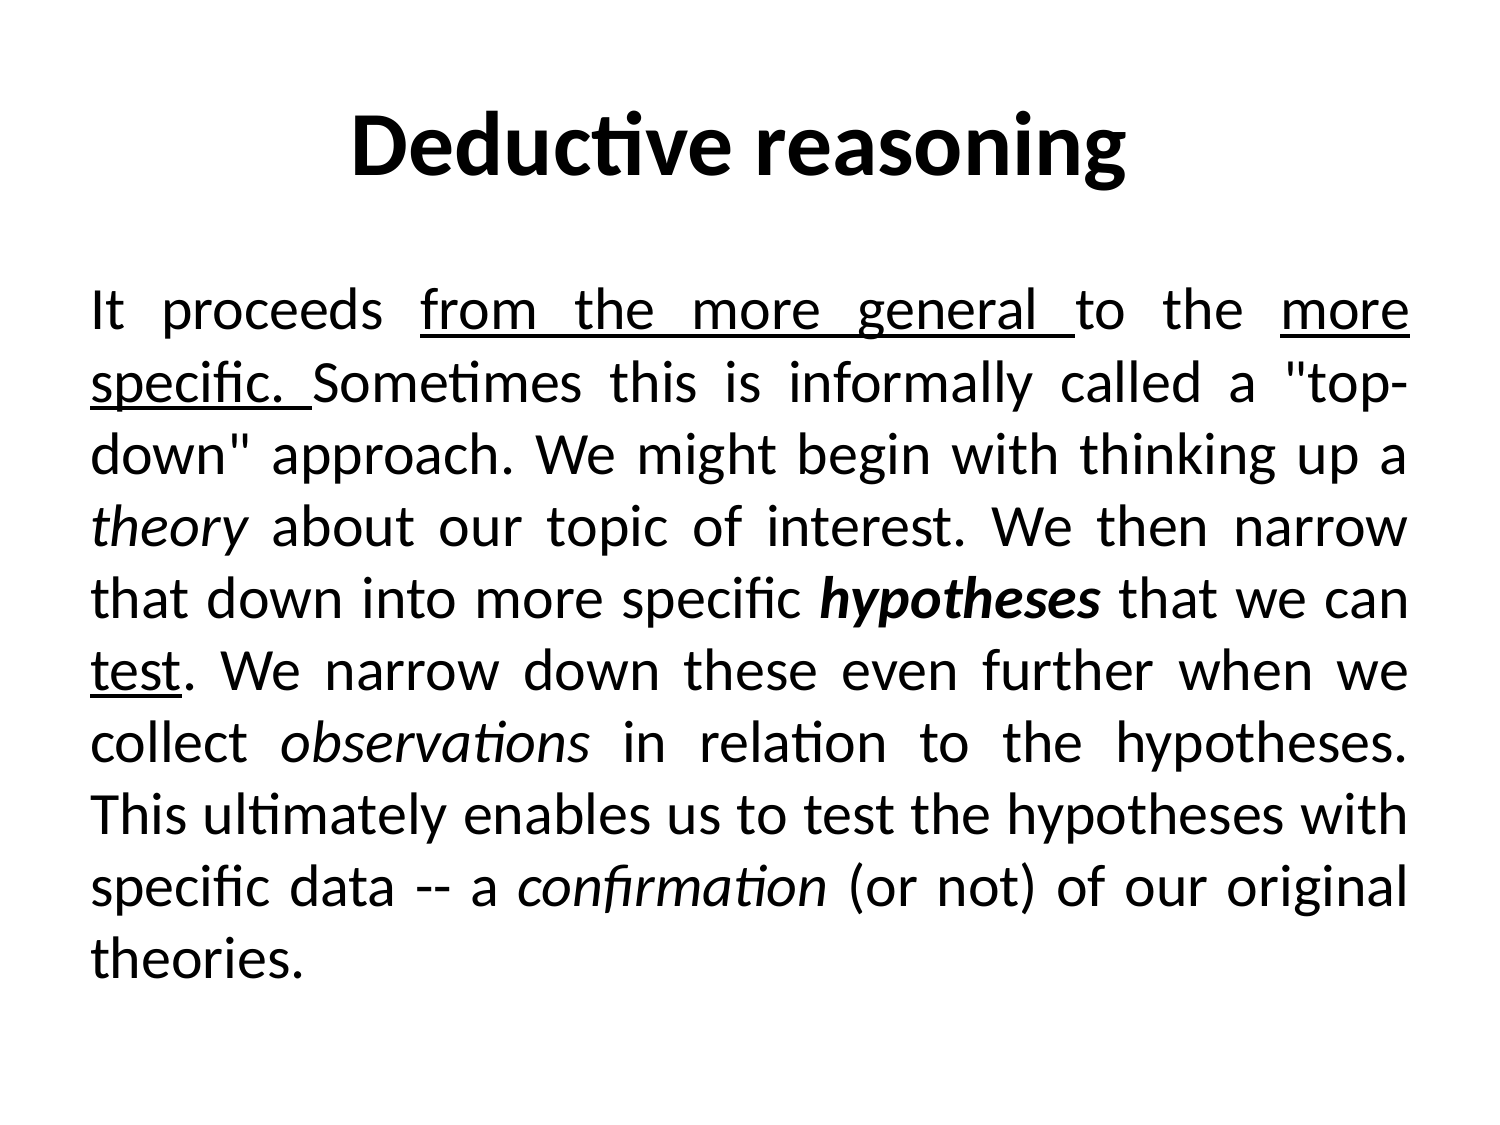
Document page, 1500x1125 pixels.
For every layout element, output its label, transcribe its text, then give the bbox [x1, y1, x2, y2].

title Deductive reasoning [75, 45, 1425, 233]
list It proceeds from the more general to the more specific. Sometimes this is informally called a "top-down" approach. We might begin with thinking up a theory about our topic of interest. We then narrow that down into more specific hypotheses that we can test. We narrow down these even further when we collect observations in relation to the hypotheses. This ultimately enables us to test the hypotheses with specific data -- a confirmation (or not) of our original theories. [75, 262, 1425, 1005]
